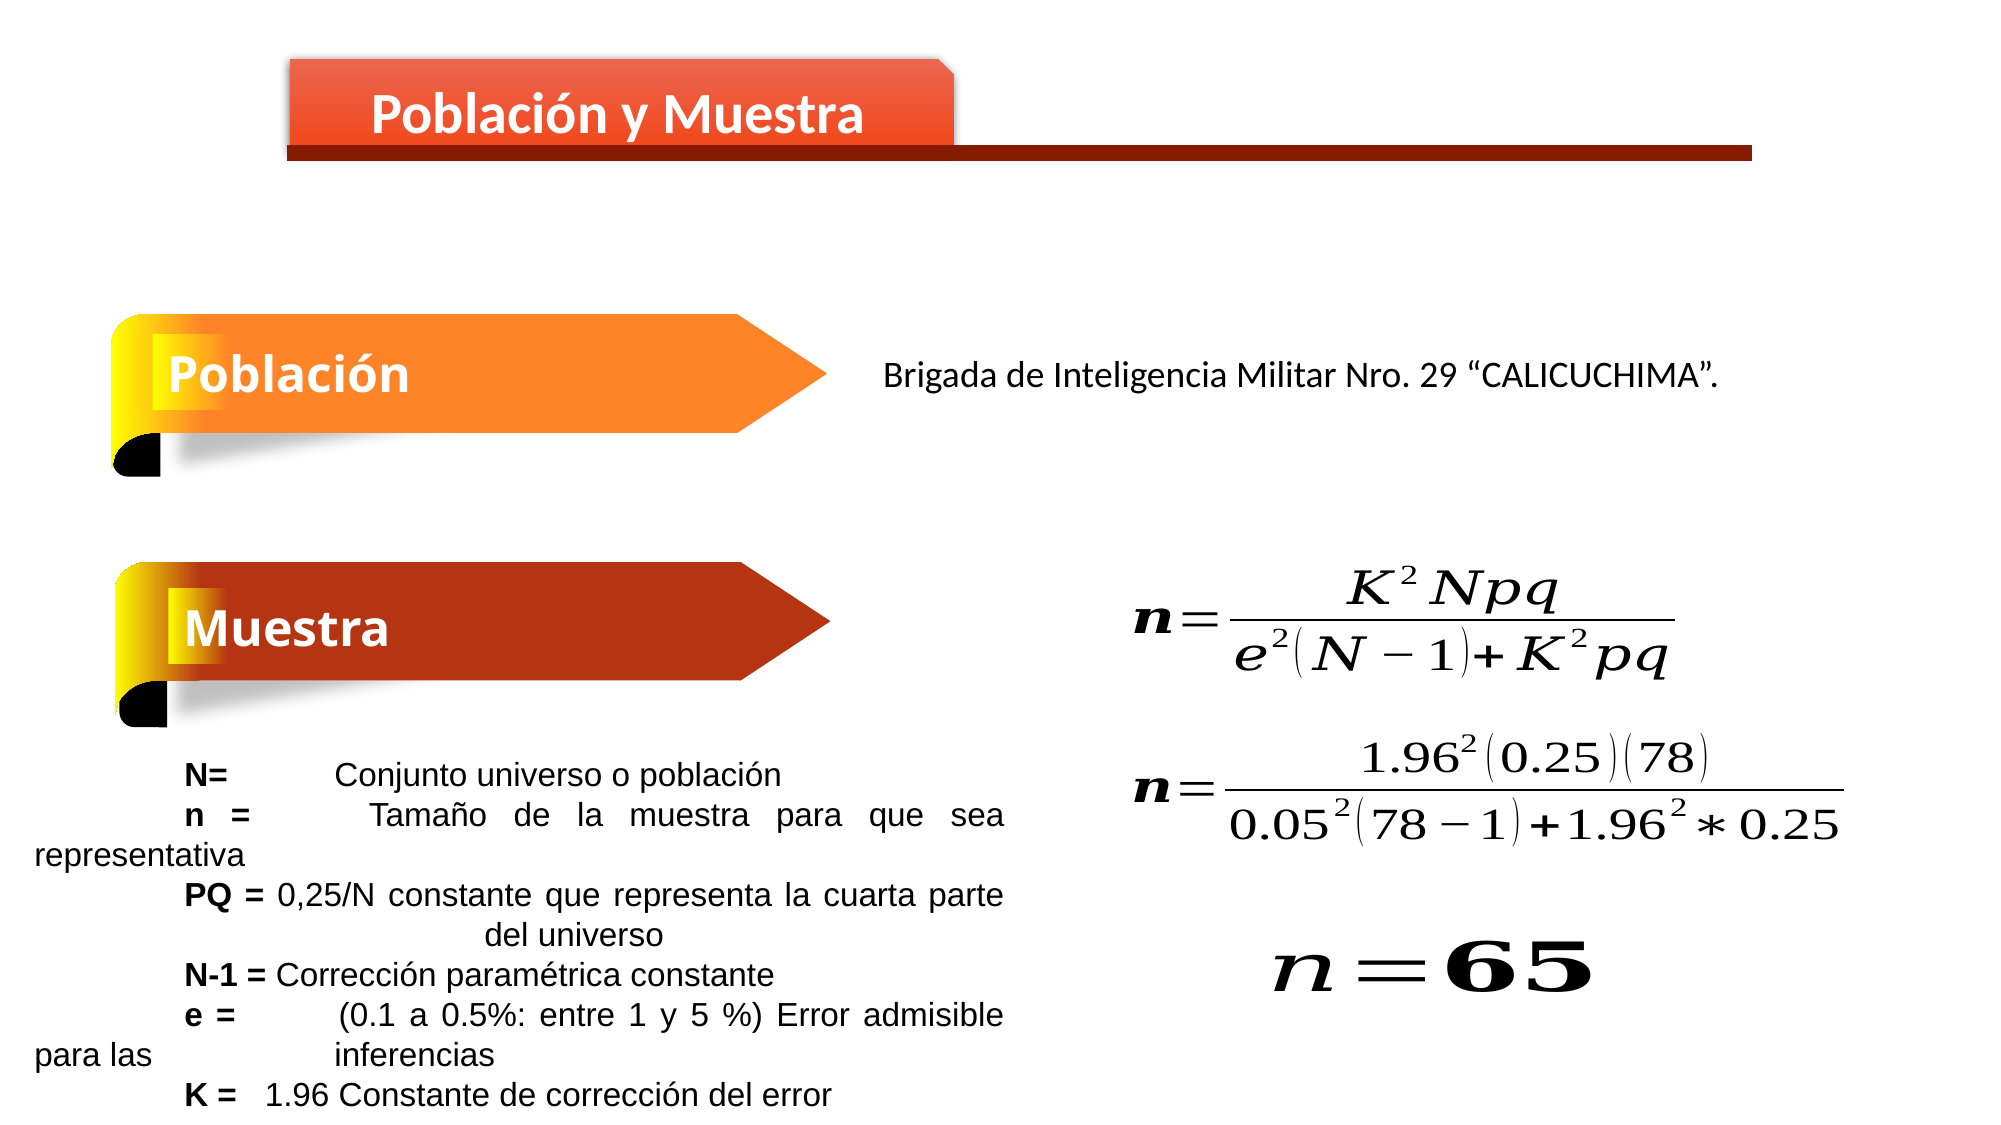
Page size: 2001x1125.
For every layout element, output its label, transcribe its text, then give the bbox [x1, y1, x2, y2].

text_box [114, 561, 831, 718]
text_box Población y Muestra [290, 59, 954, 145]
text_box [119, 718, 169, 729]
text_box N= Conjunto universo o población n = Tamaño de la muestra para que sea representativa PQ = 0,25/N constante que representa la cuarta parte del universo N-1 = Corrección paramétrica constante e = (0.1 a 0.5%: entre 1 y 5 %) Error admisible para las inferencias K = 1.96 Constante de corrección del error [19, 746, 1020, 1121]
text_box Brigada de Inteligencia Militar Nro. 29 “CALICUCHIMA”. [868, 342, 1829, 402]
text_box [111, 314, 828, 470]
text_box [114, 470, 162, 478]
